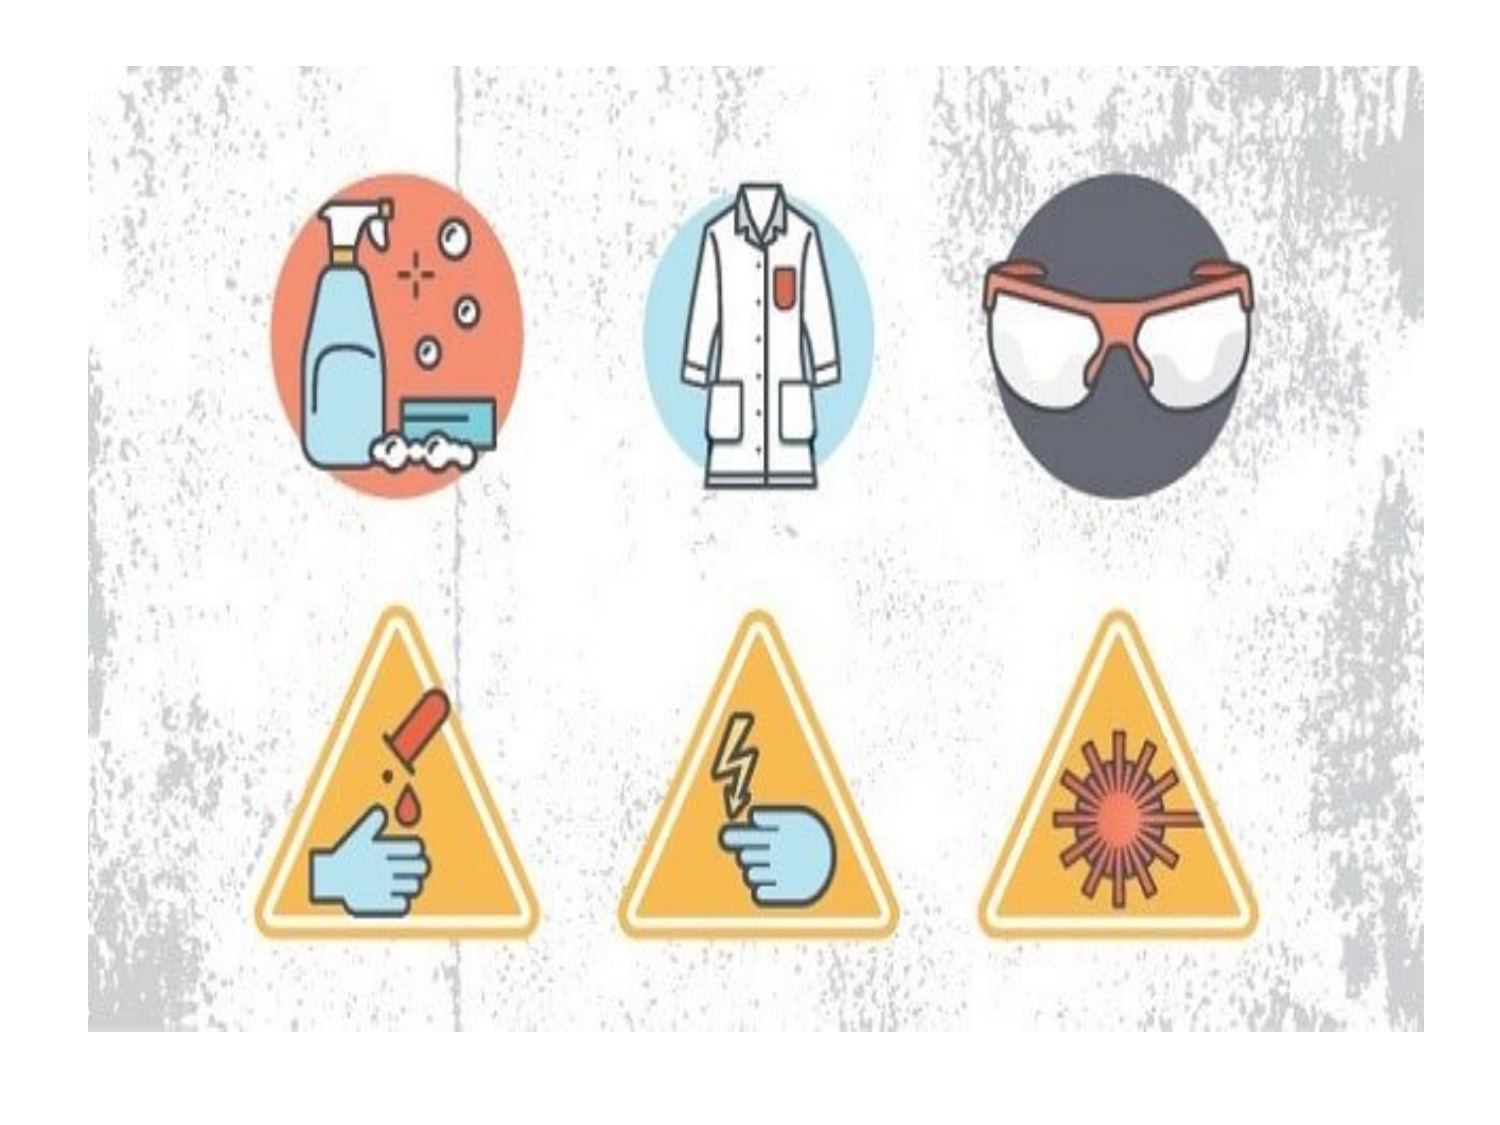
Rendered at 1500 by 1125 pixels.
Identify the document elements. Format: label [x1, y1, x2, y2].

picture [88, 66, 1424, 1032]
